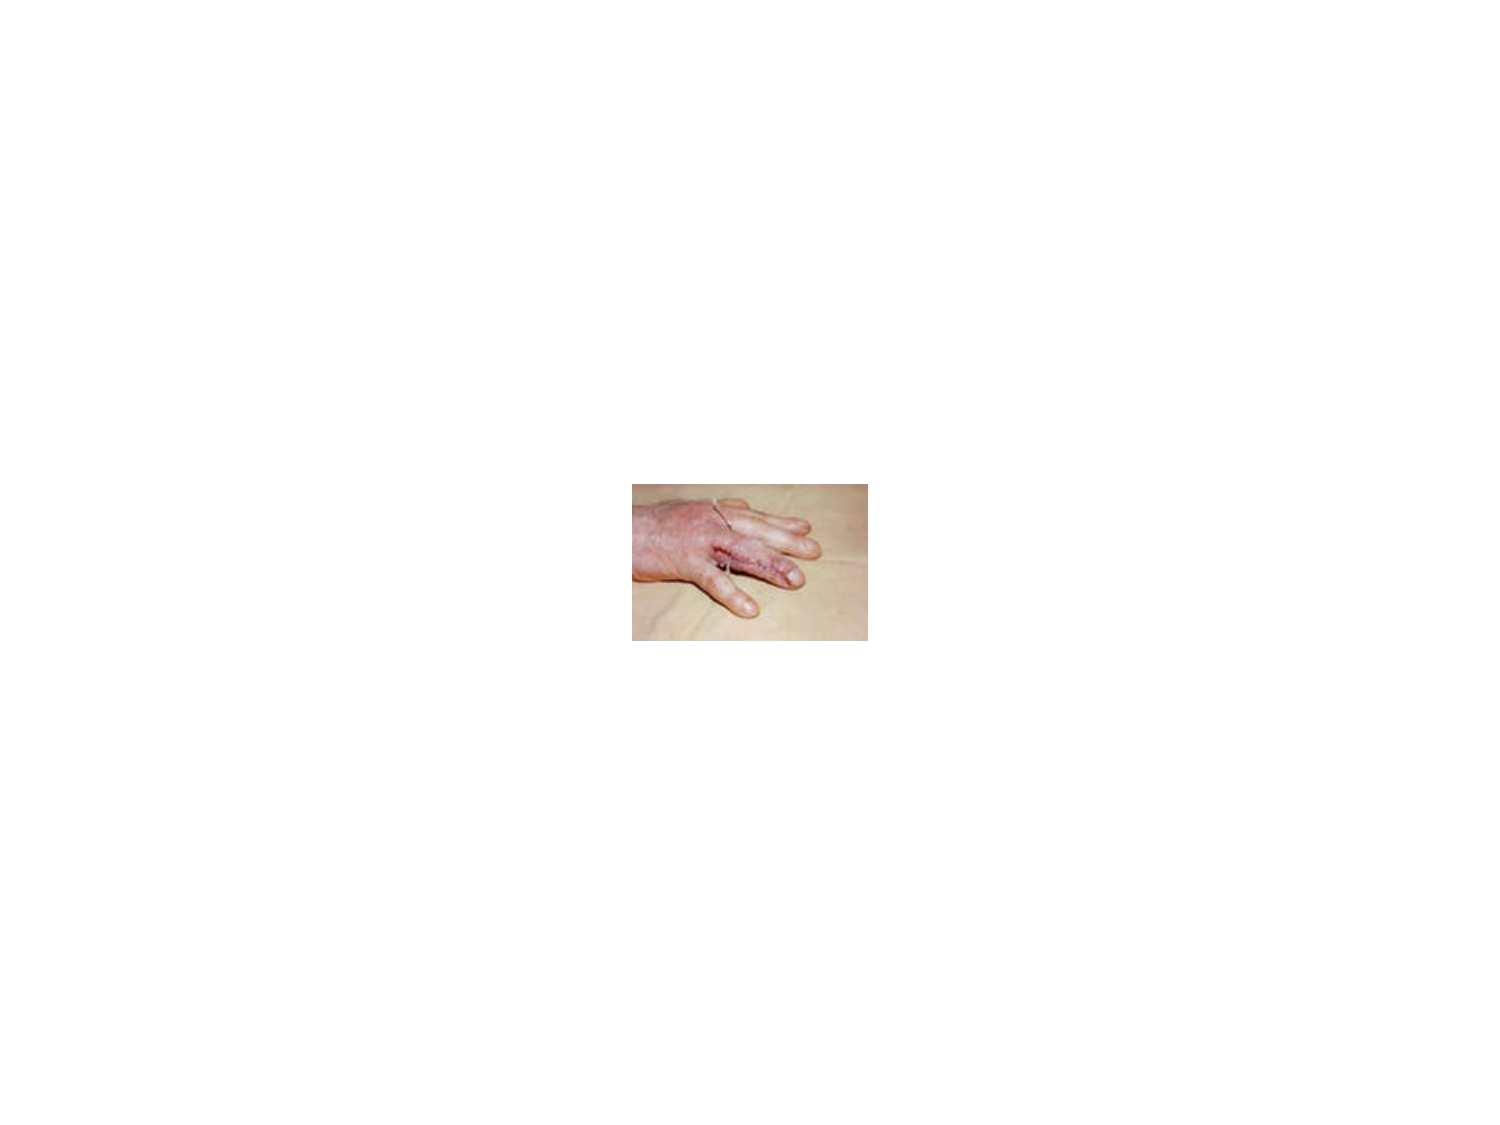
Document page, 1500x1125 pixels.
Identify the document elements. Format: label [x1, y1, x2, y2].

picture [632, 484, 868, 641]
